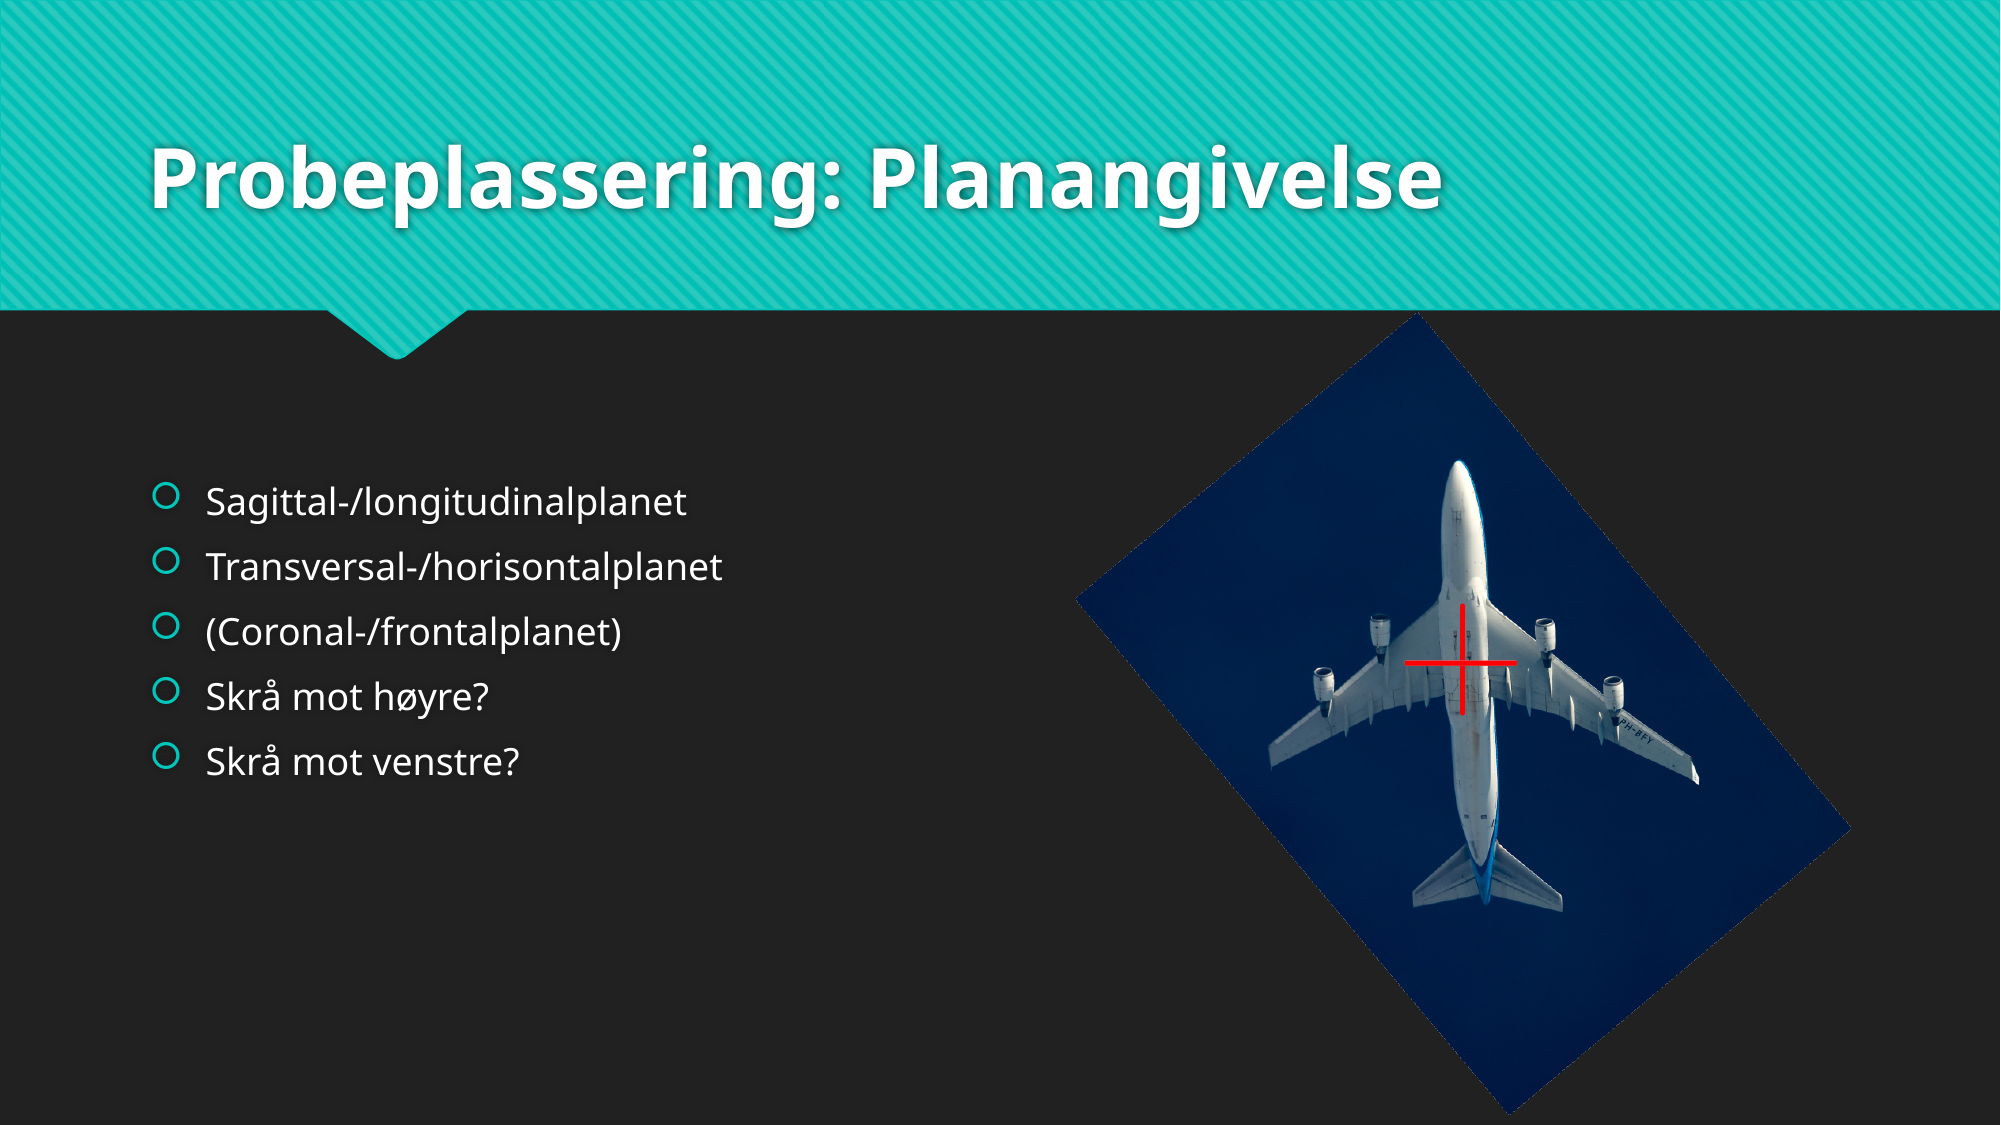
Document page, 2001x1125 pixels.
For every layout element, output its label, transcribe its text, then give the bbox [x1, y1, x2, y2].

picture [1075, 313, 1851, 1114]
title Probeplassering: Planangivelse [132, 73, 1868, 233]
list Sagittal-/longitudinalplanet Transversal-/horisontalplanet (Coronal-/frontalplanet) Skrå mot høyre? Skrå mot venstre? [134, 364, 862, 962]
